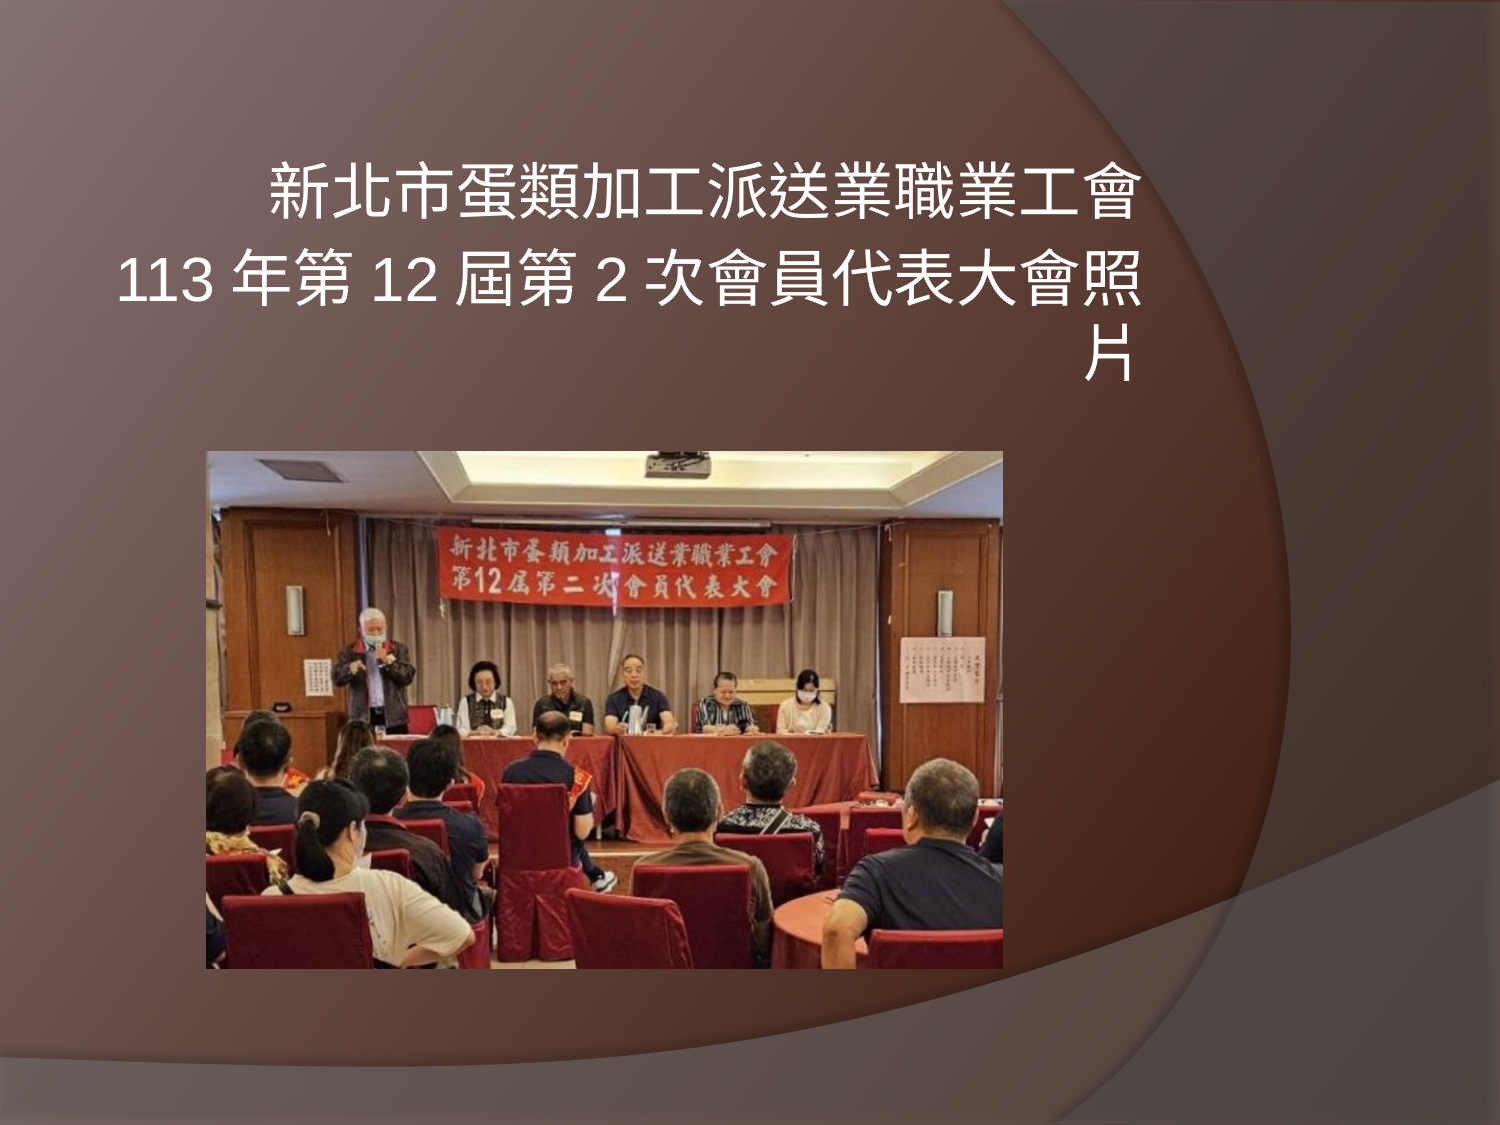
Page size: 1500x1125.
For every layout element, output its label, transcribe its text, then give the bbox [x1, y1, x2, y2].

picture [206, 451, 1003, 970]
subtitle 新北市蛋類加工派送業職業工會 113年第12屆第2次會員代表大會照片 [88, 101, 1152, 390]
